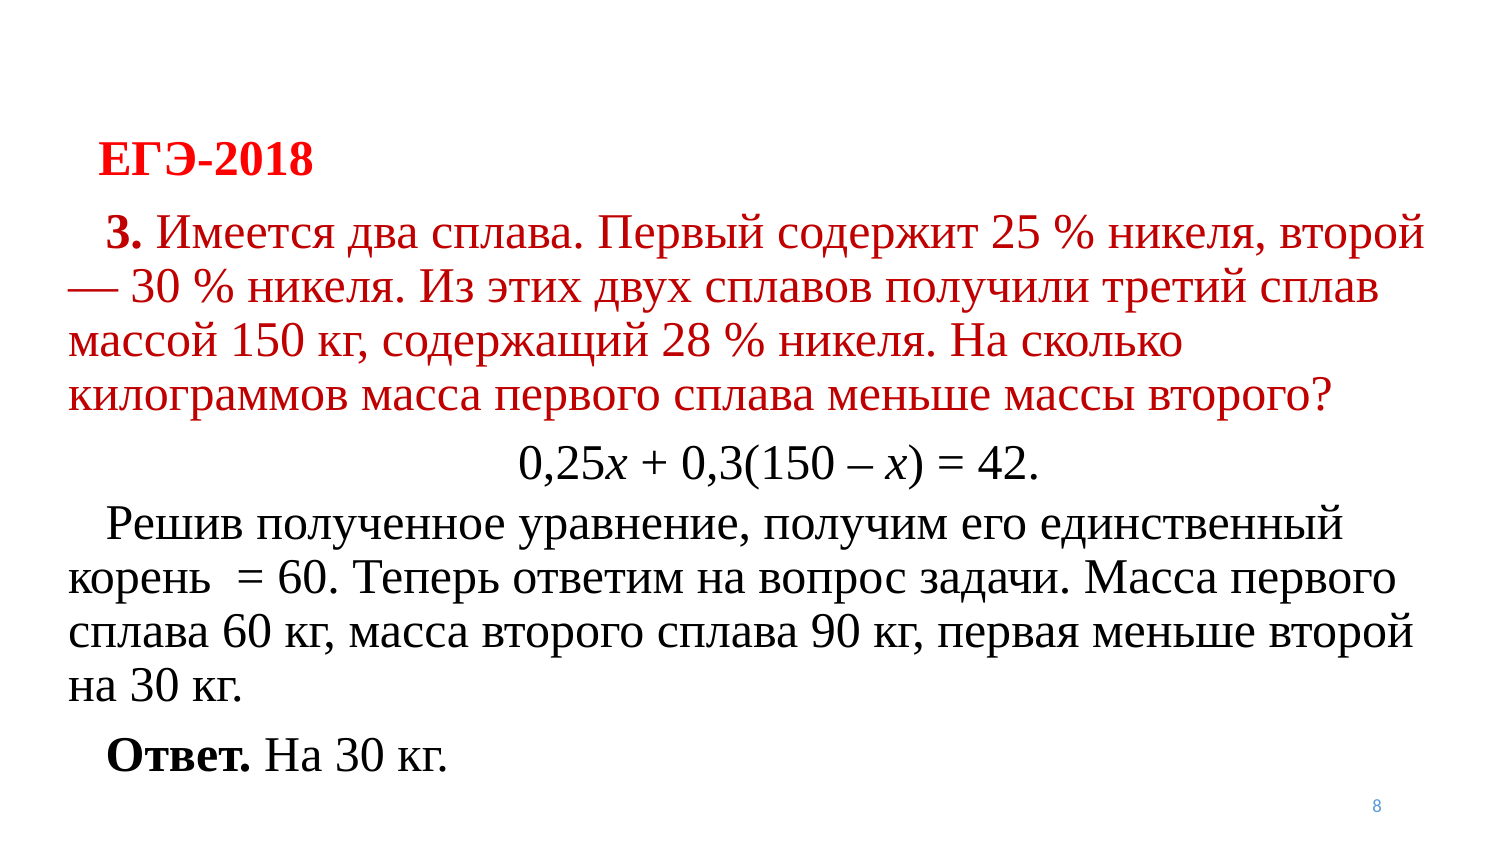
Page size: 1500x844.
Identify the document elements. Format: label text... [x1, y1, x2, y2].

title ЕГЭ-2018 [83, 75, 1365, 238]
slide_number 8 [1059, 782, 1397, 827]
